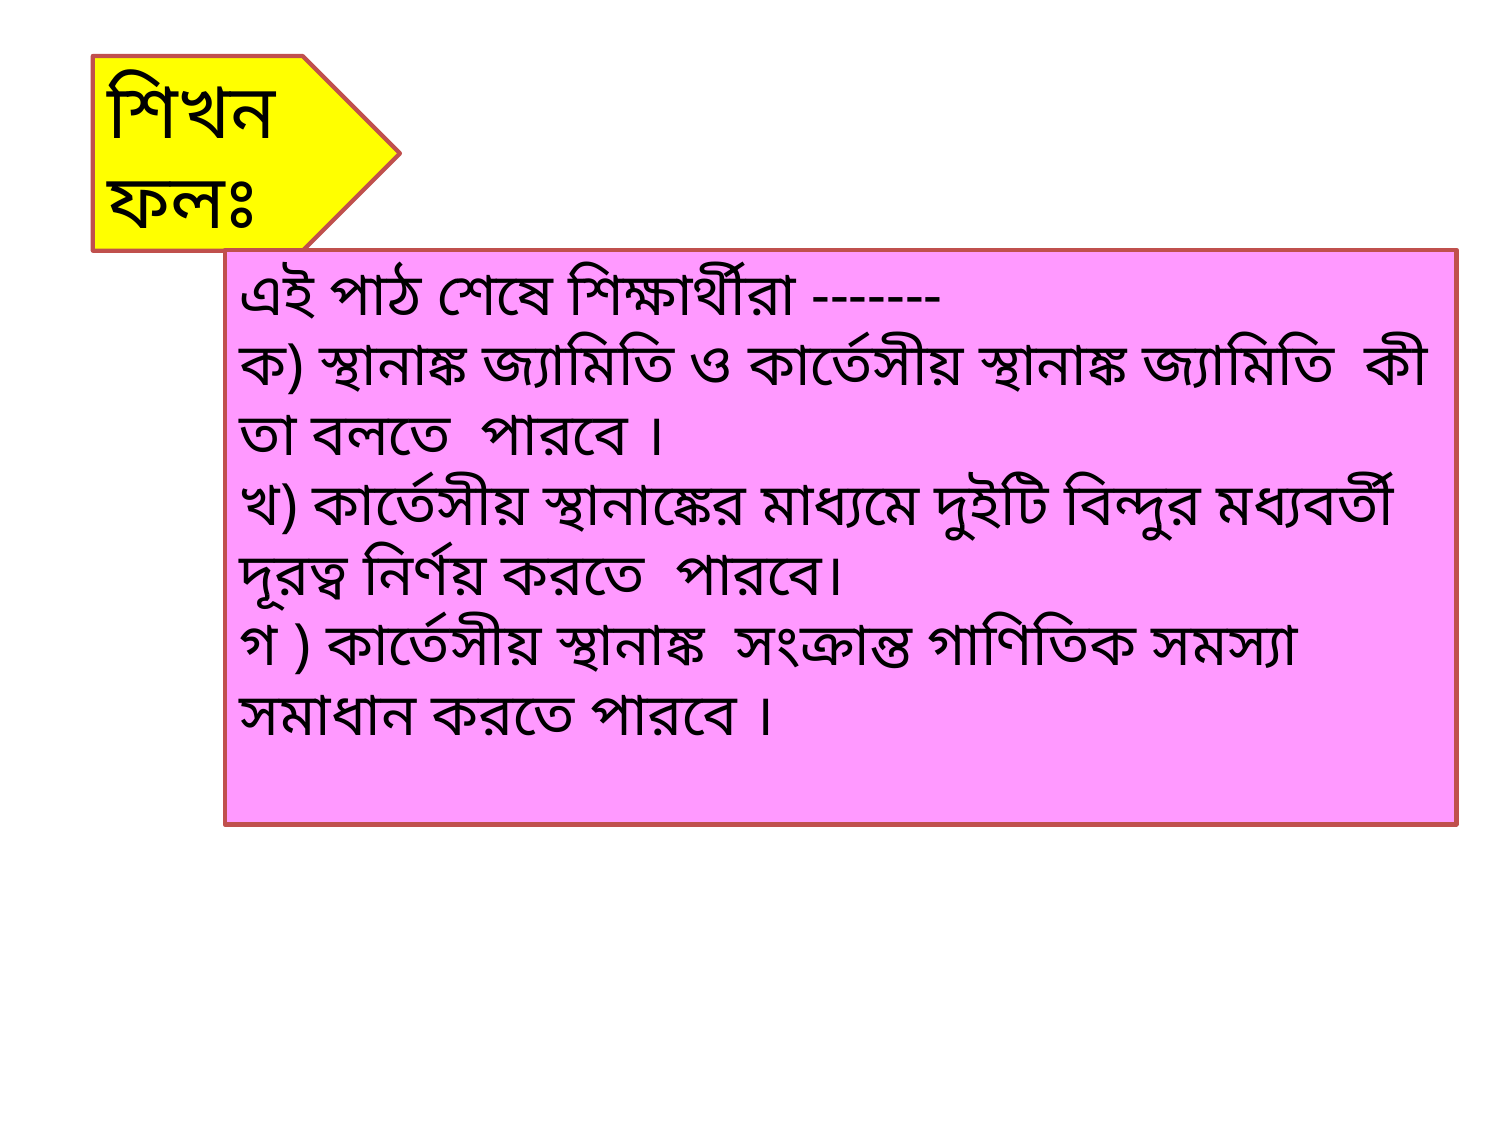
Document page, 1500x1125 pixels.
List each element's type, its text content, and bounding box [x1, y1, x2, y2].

text_box শিখনফলঃ [90, 53, 403, 253]
text_box এই পাঠ শেষে শিক্ষার্থীরা ------- ক) স্থানাঙ্ক জ্যামিতি ও কার্তেসীয় স্থানাঙ্ক জ্যামিতি কী তা বলতে পারবে । খ) কার্তেসীয় স্থানাঙ্কের মাধ্যমে দুইটি বিন্দুর মধ্যবর্তী দূরত্ব নির্ণয় করতে পারবে। গ ) কার্তেসীয় স্থানাঙ্ক সংক্রান্ত গাণিতিক সমস্যা সমাধান করতে পারবে । [223, 248, 1459, 827]
